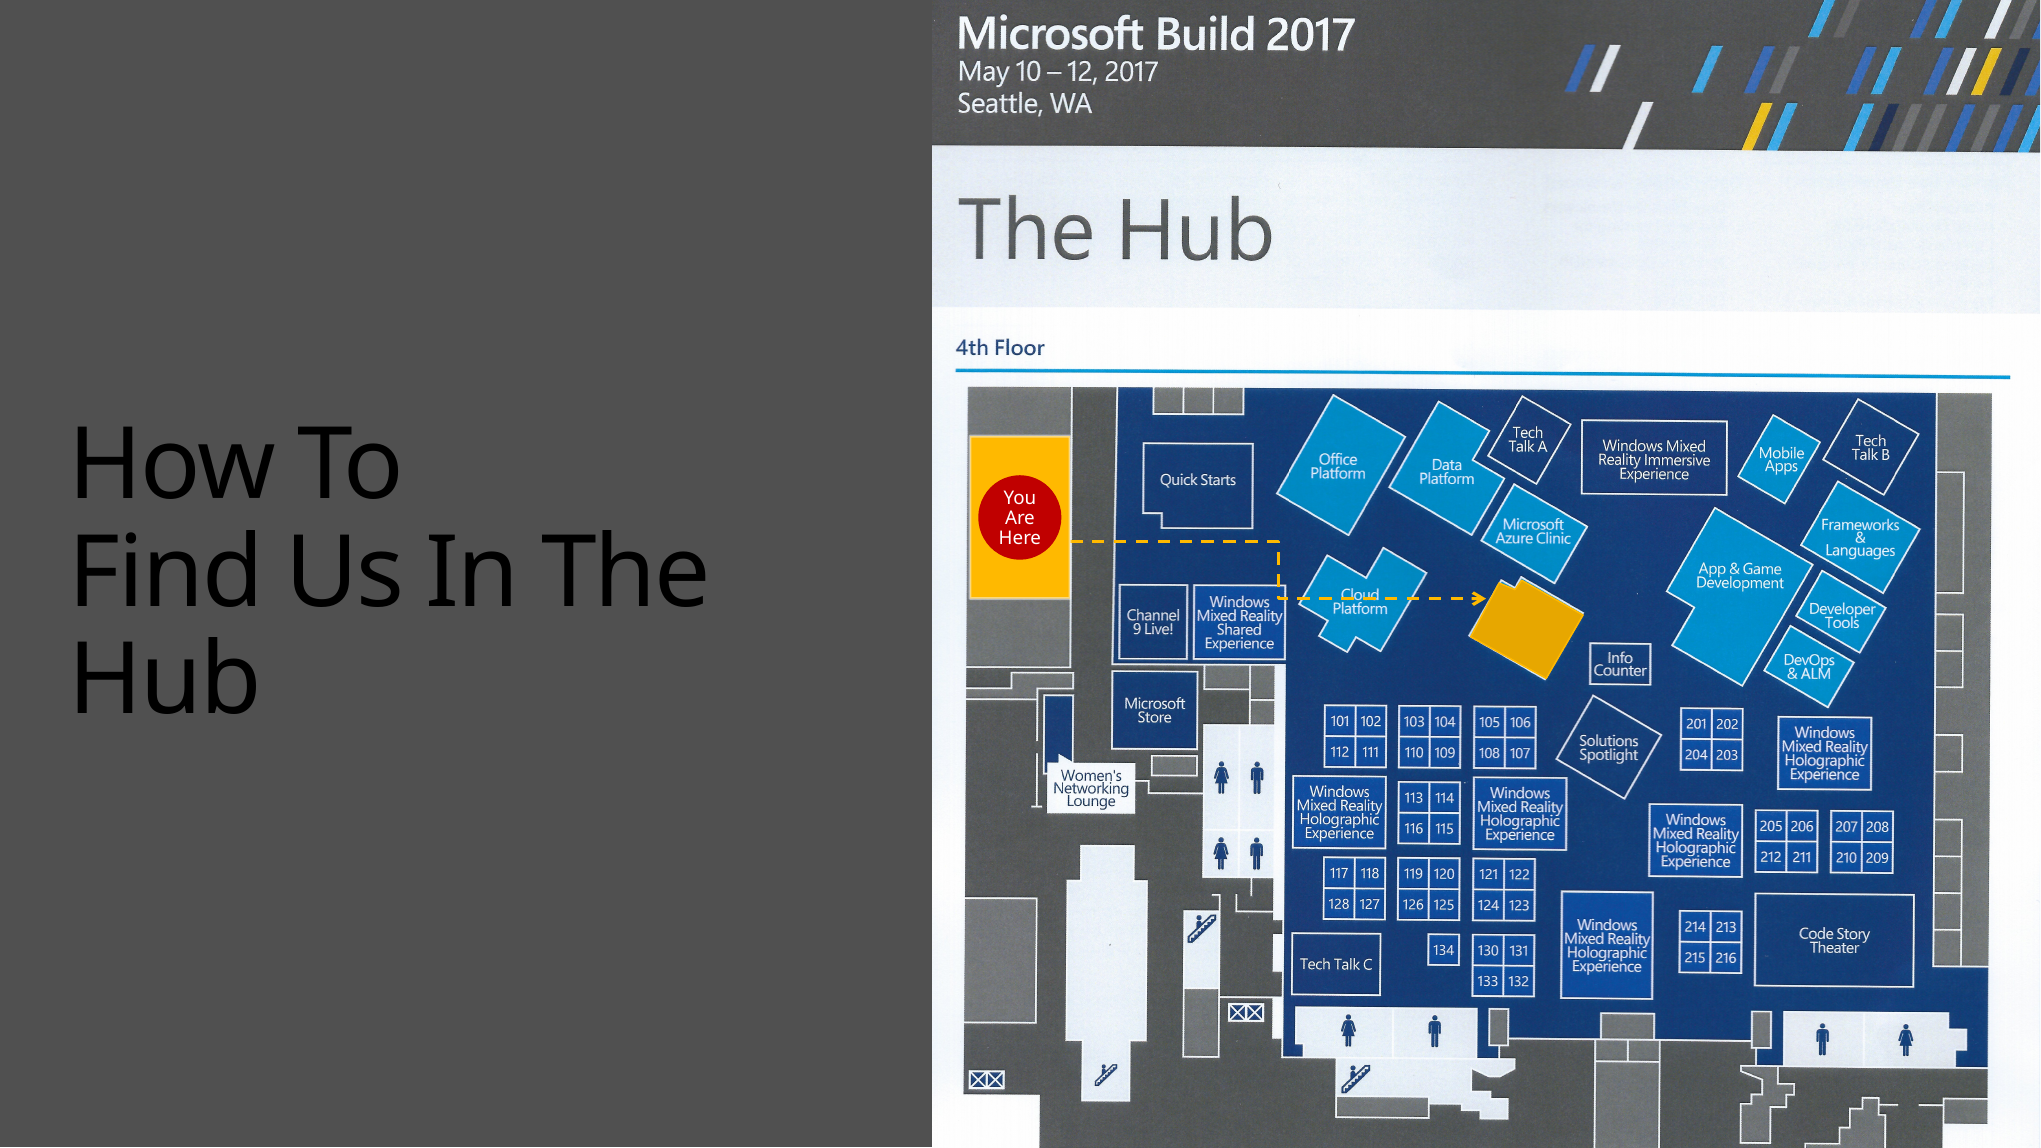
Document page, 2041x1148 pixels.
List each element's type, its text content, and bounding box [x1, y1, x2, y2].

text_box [1071, 540, 1487, 599]
picture [931, 0, 2041, 1148]
title How To Find Us In The Hub [45, 449, 931, 698]
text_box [969, 435, 1071, 599]
